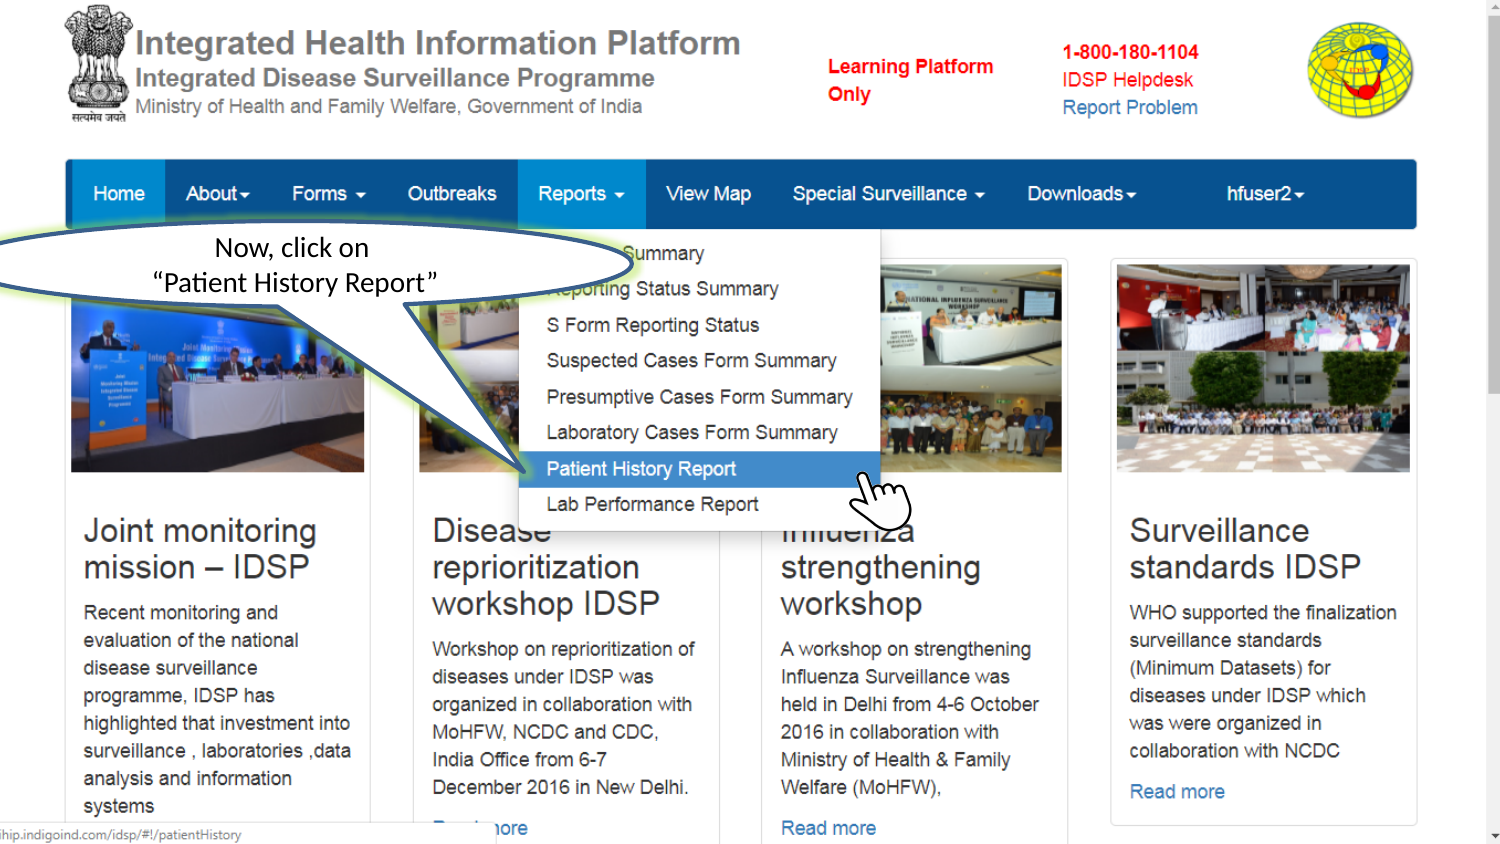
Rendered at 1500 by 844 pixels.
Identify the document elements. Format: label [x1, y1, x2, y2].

picture [839, 456, 917, 534]
list [0, 0, 1500, 844]
